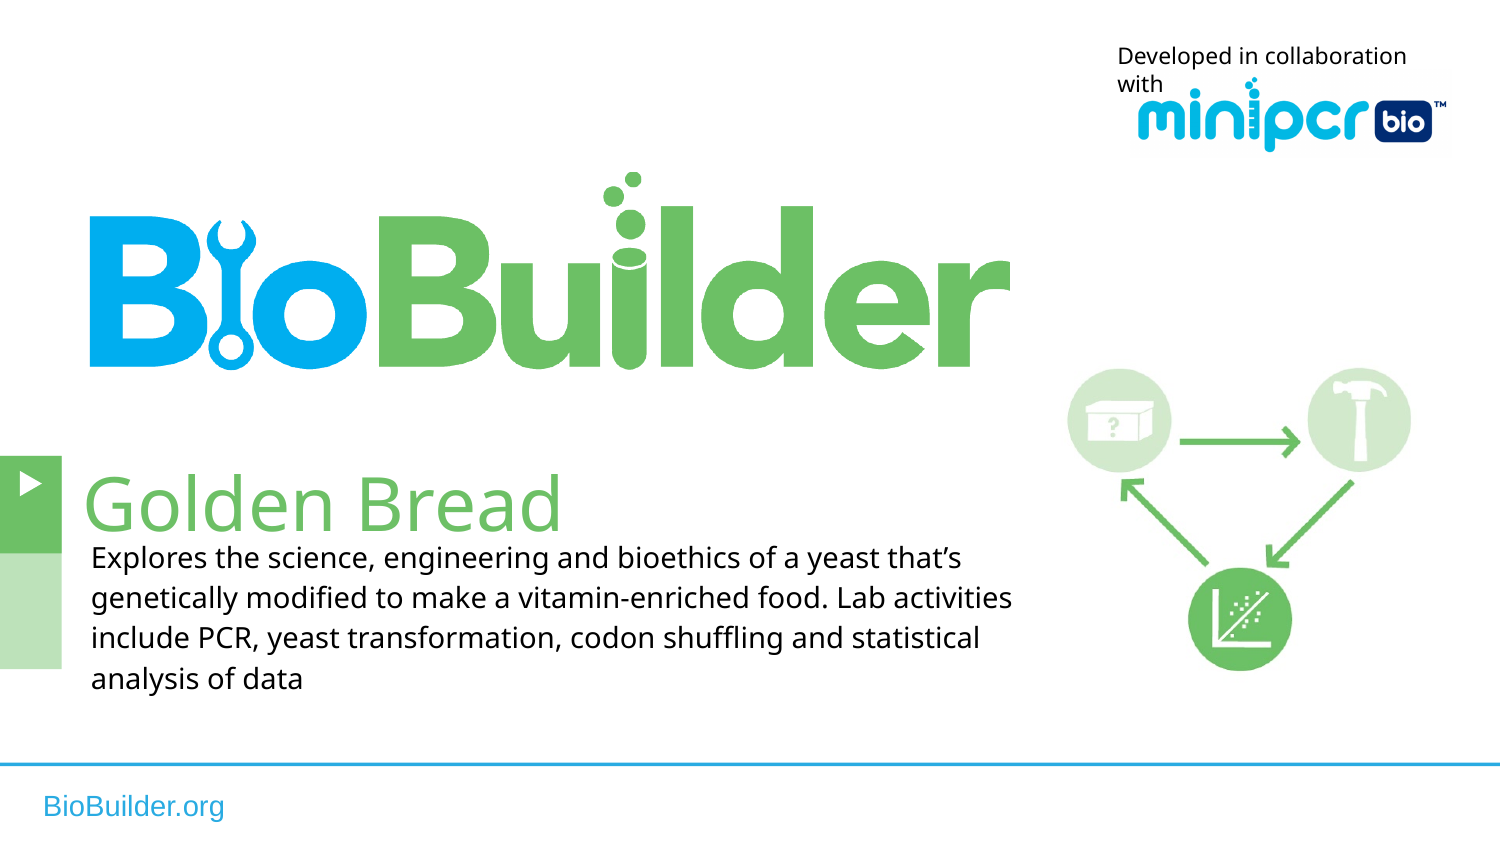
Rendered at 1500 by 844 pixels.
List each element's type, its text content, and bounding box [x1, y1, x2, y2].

text_box BioBuilder.org [27, 772, 414, 844]
picture [1129, 68, 1452, 158]
text_box Explores the science, engineering and bioethics of a yeast that’s genetically modified to make a vitamin-enriched food. Lab activities include PCR, yeast transformation, codon shuffling and statistical analysis of data [75, 539, 1031, 690]
text_box Developed in collaboration with [1102, 26, 1474, 70]
text_box [0, 762, 1500, 767]
picture [87, 171, 1010, 386]
picture [1036, 340, 1429, 691]
text_box Golden Bread [67, 441, 948, 574]
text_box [0, 455, 62, 670]
